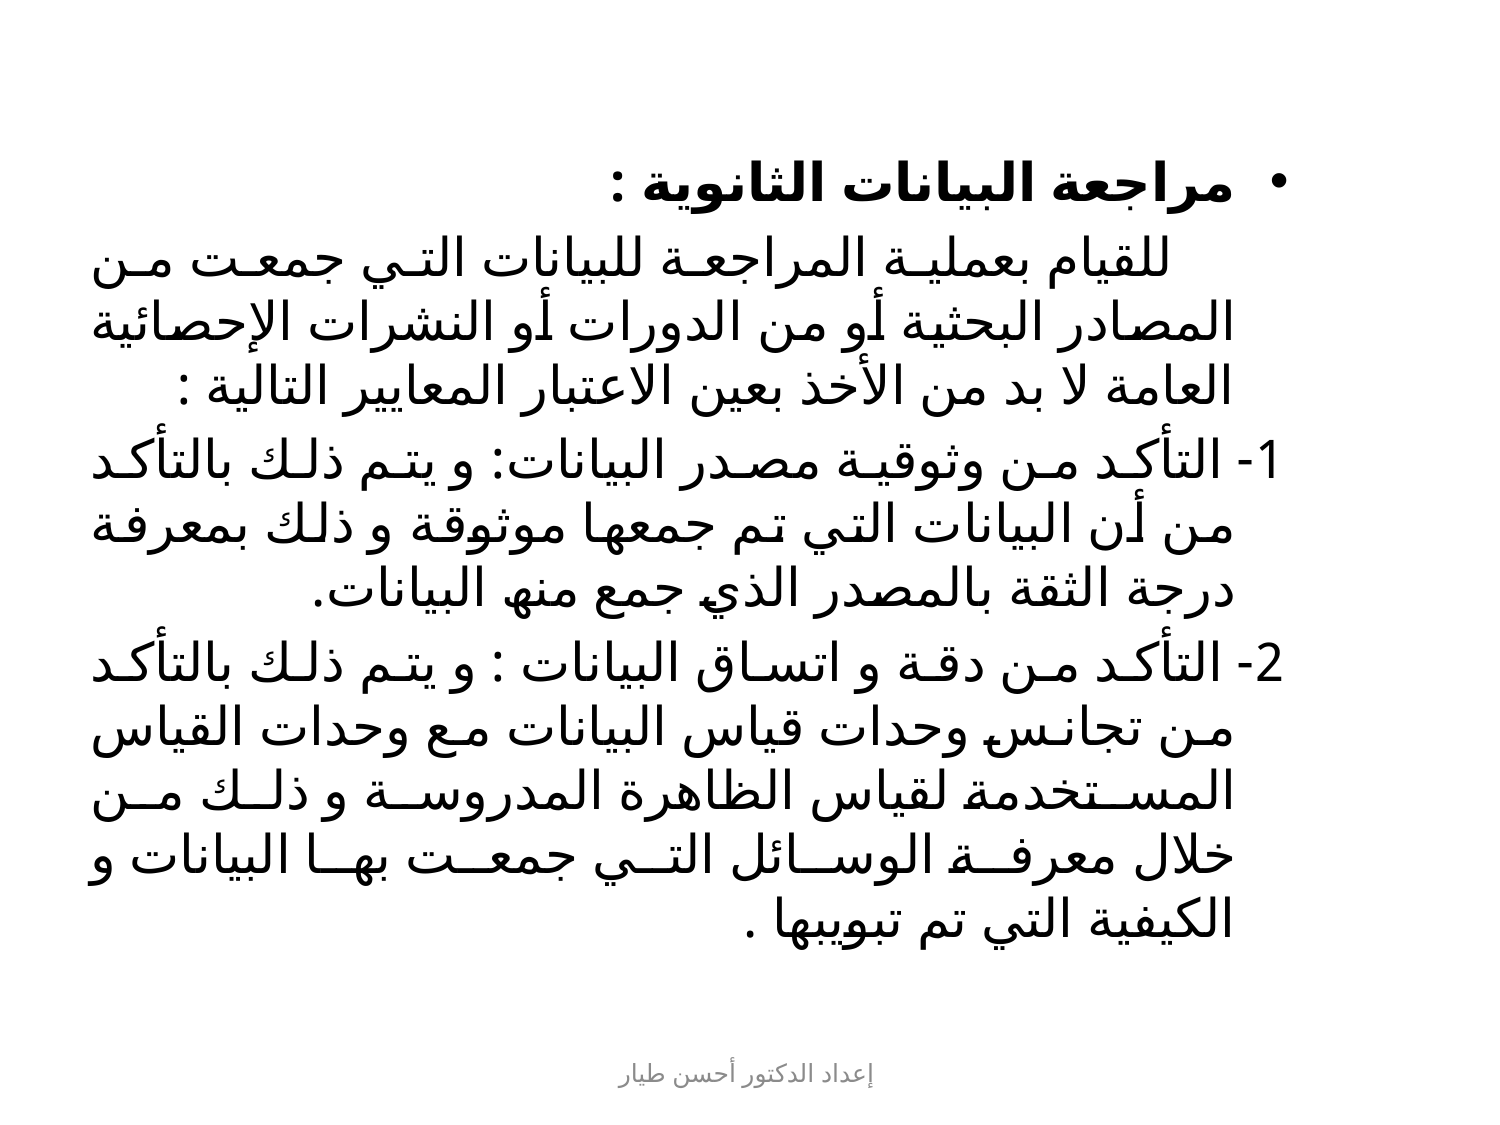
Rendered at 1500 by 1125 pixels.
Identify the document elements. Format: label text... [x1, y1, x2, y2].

footer إعداد الدكتور أحسن طيار [512, 1042, 988, 1103]
list مراجعة البیانات الثانویة : للقیام بعملیة المراجعة للبیانات التي جمعت من المصادر البحثیة أو من الدورات أو النشرات الإحصائية العامة لا بد من الأخذ بعین الاعتبار المعاییر التالیة : 1- التأكد من وثوقیة مصدر البیانات: و یتم ذلك بالتأكد من أن البیانات التي تم جمعھا موثوقة و ذلك بمعرفة درجة الثقة بالمصدر الذي جمع منھ البیانات. 2- التأكد من دقة و اتساق البیانات : و یتم ذلك بالتأكد من تجانس وحدات قیاس البیانات مع وحدات القیاس المستخدمة لقیاس الظاھرة المدروسة و ذلك من خلال معرفة الوسائل التي جمعت بھا البیانات و الكیفیة التي تم تبویبھا . [75, 140, 1300, 1005]
